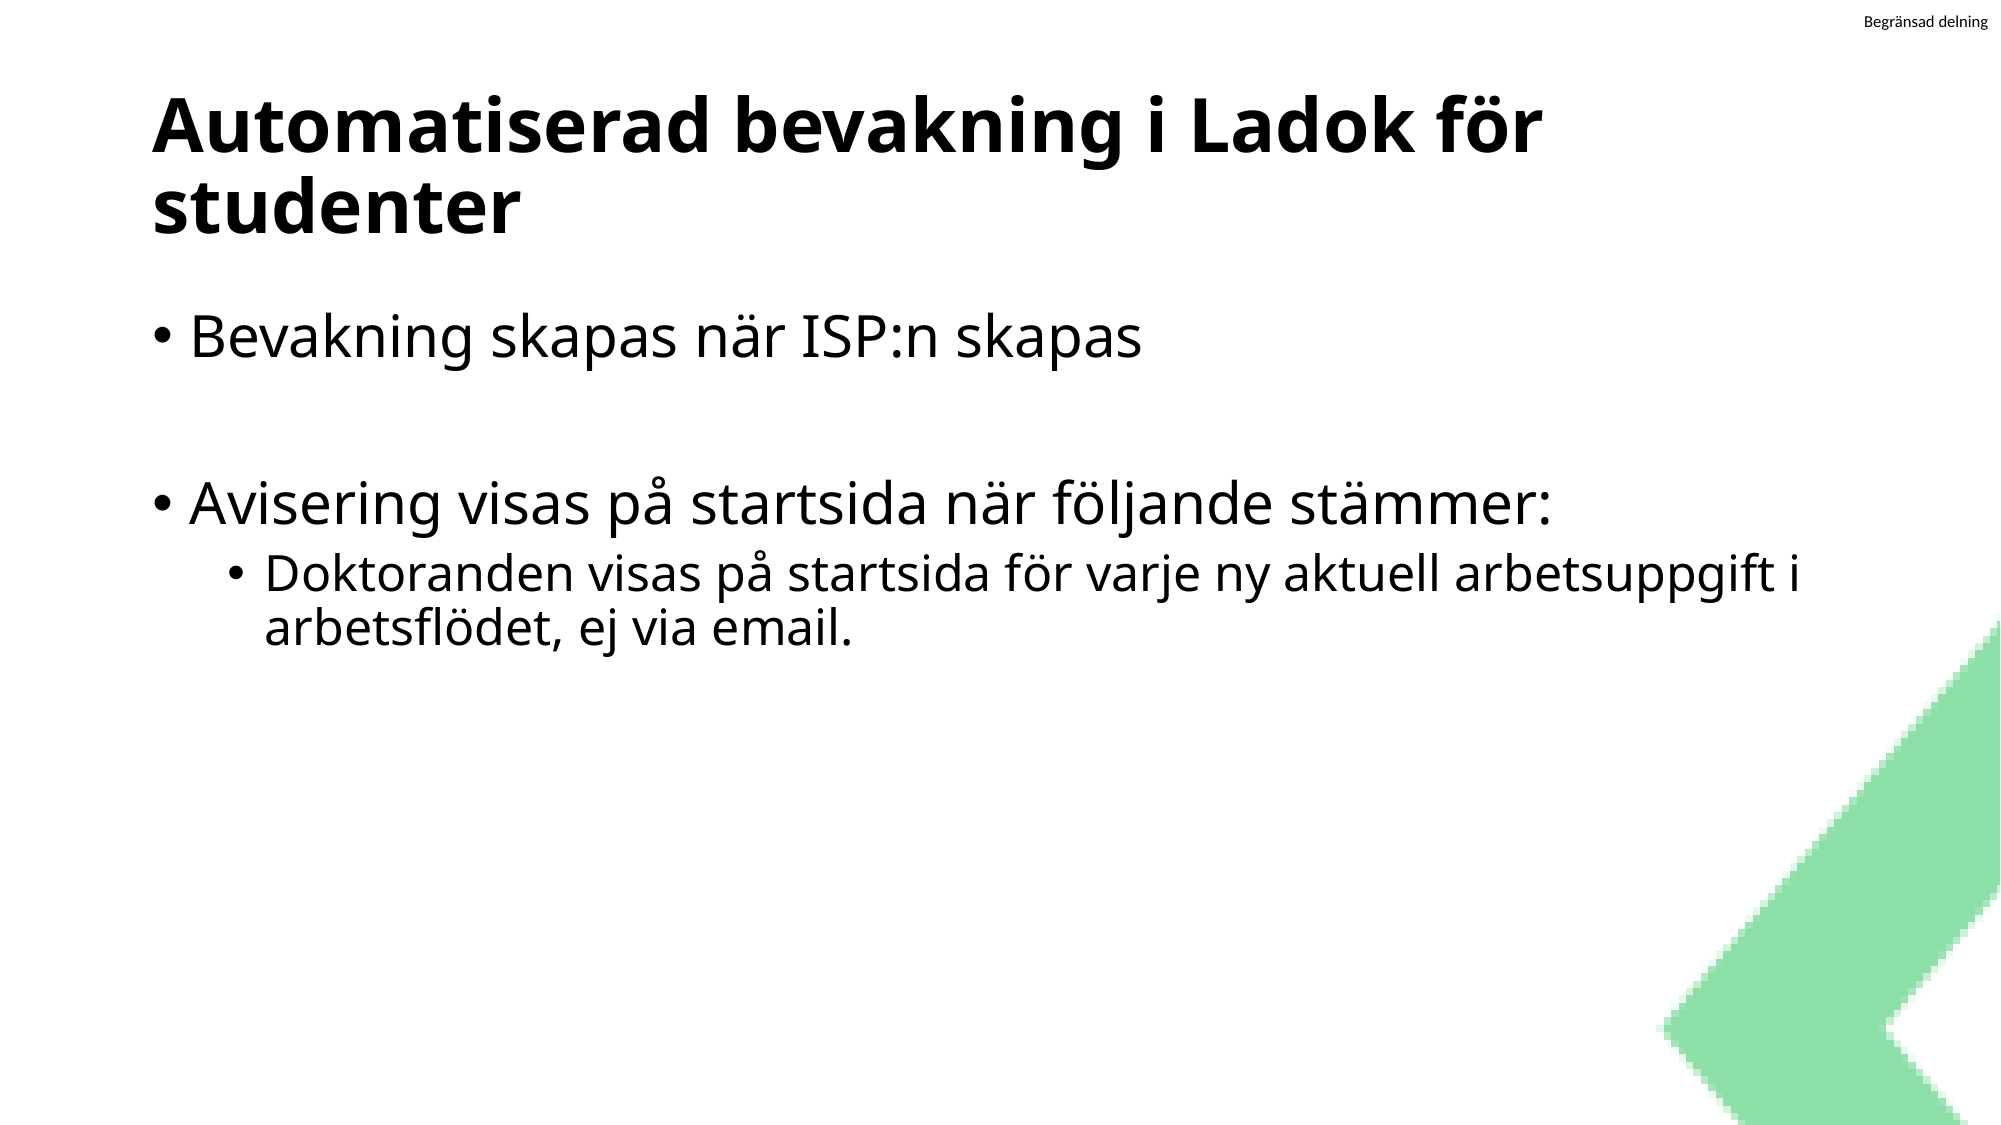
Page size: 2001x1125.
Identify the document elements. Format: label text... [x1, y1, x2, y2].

title Automatiserad bevakning i Ladok för studenter [137, 59, 1863, 278]
list Bevakning skapas när ISP:n skapas Avisering visas på startsida när följande stämmer: Doktoranden visas på startsida för varje ny aktuell arbetsuppgift i arbetsflödet, ej via email. [137, 299, 1863, 1014]
